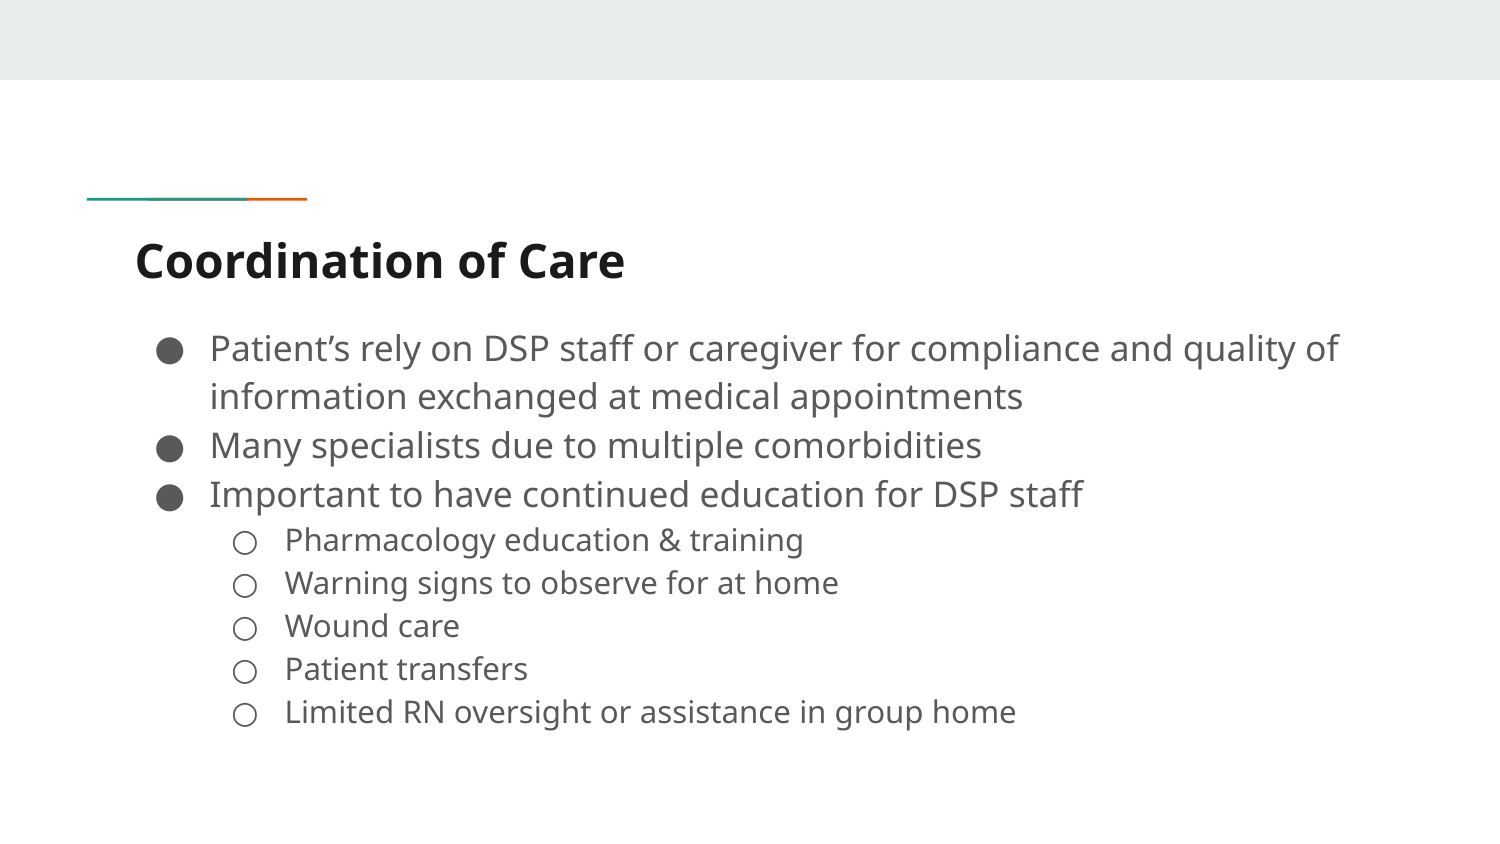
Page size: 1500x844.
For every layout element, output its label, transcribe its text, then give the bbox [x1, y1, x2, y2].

list Patient’s rely on DSP staff or caregiver for compliance and quality of information exchanged at medical appointments Many specialists due to multiple comorbidities Important to have continued education for DSP staff Pharmacology education & training Warning signs to observe for at home Wound care Patient transfers Limited RN oversight or assistance in group home [119, 304, 1381, 802]
title Coordination of Care [119, 216, 1381, 304]
